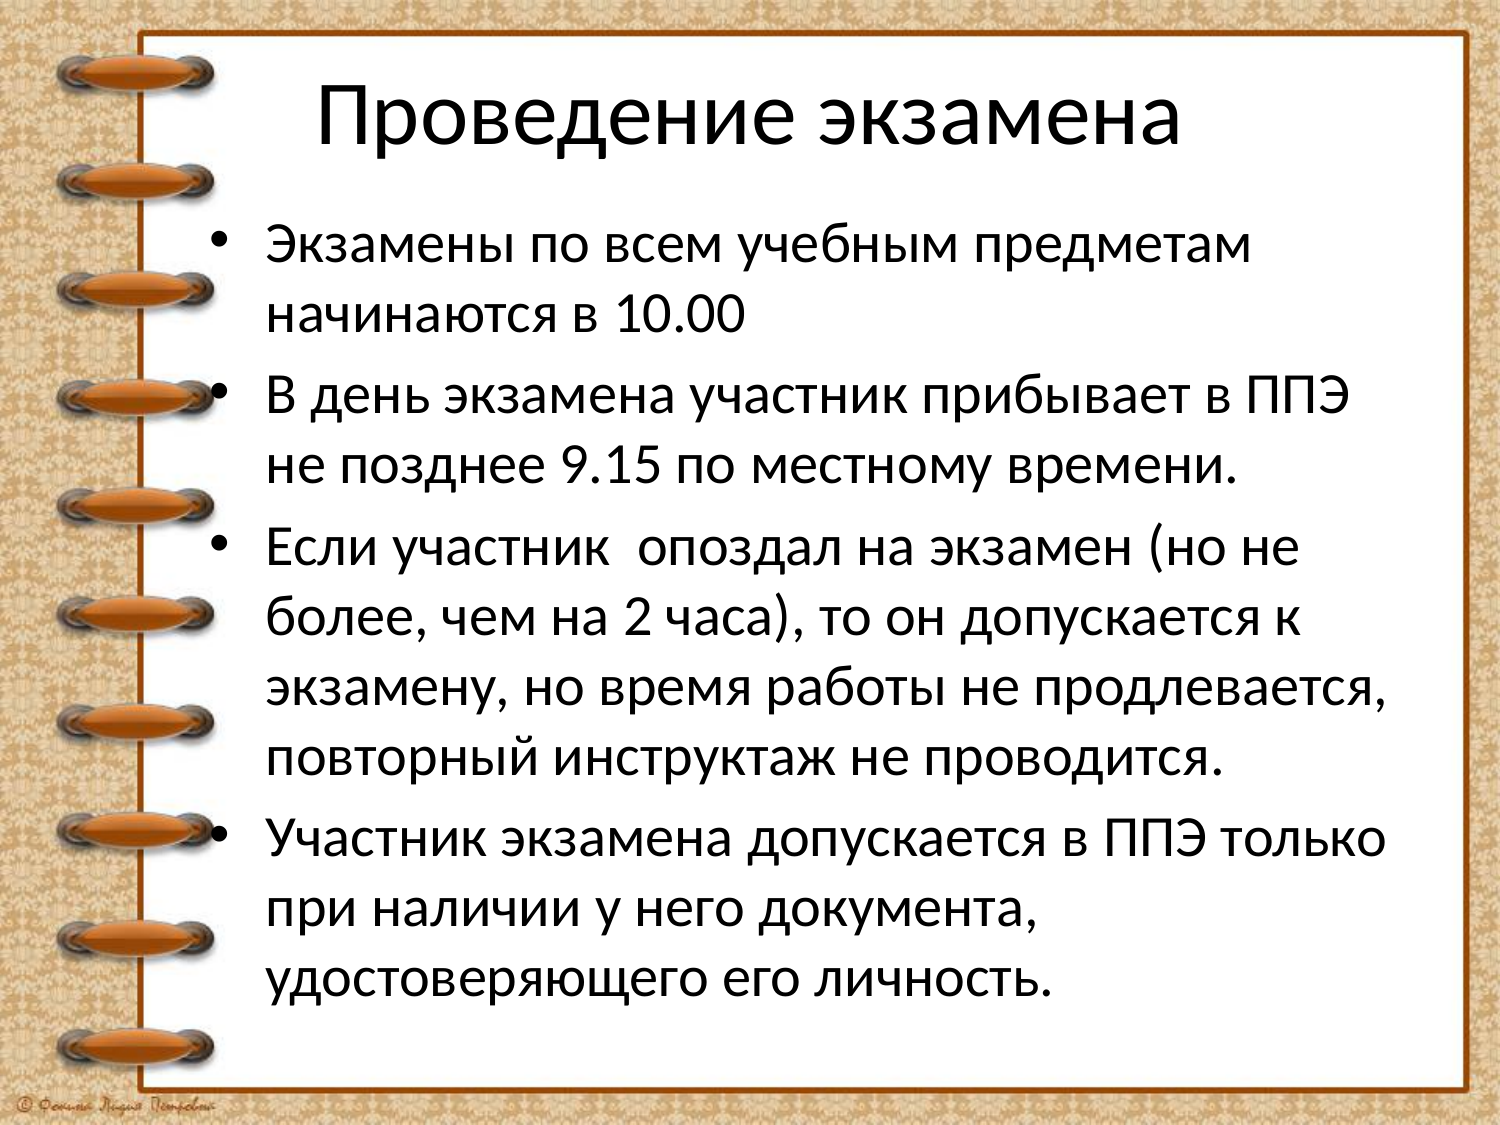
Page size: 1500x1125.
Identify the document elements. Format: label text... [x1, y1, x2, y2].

picture [0, 0, 1500, 1125]
title Проведение экзамена [75, 45, 1425, 233]
list Экзамены по всем учебным предметам начинаются в 10.00 В день экзамена участник прибывает в ППЭ не позднее 9.15 по местному времени. Если участник опоздал на экзамен (но не более, чем на 2 часа), то он допускается к экзамену, но время работы не продлевается, повторный инструктаж не проводится. Участник экзамена допускается в ППЭ только при наличии у него документа, удостоверяющего его личность. [194, 196, 1425, 1005]
